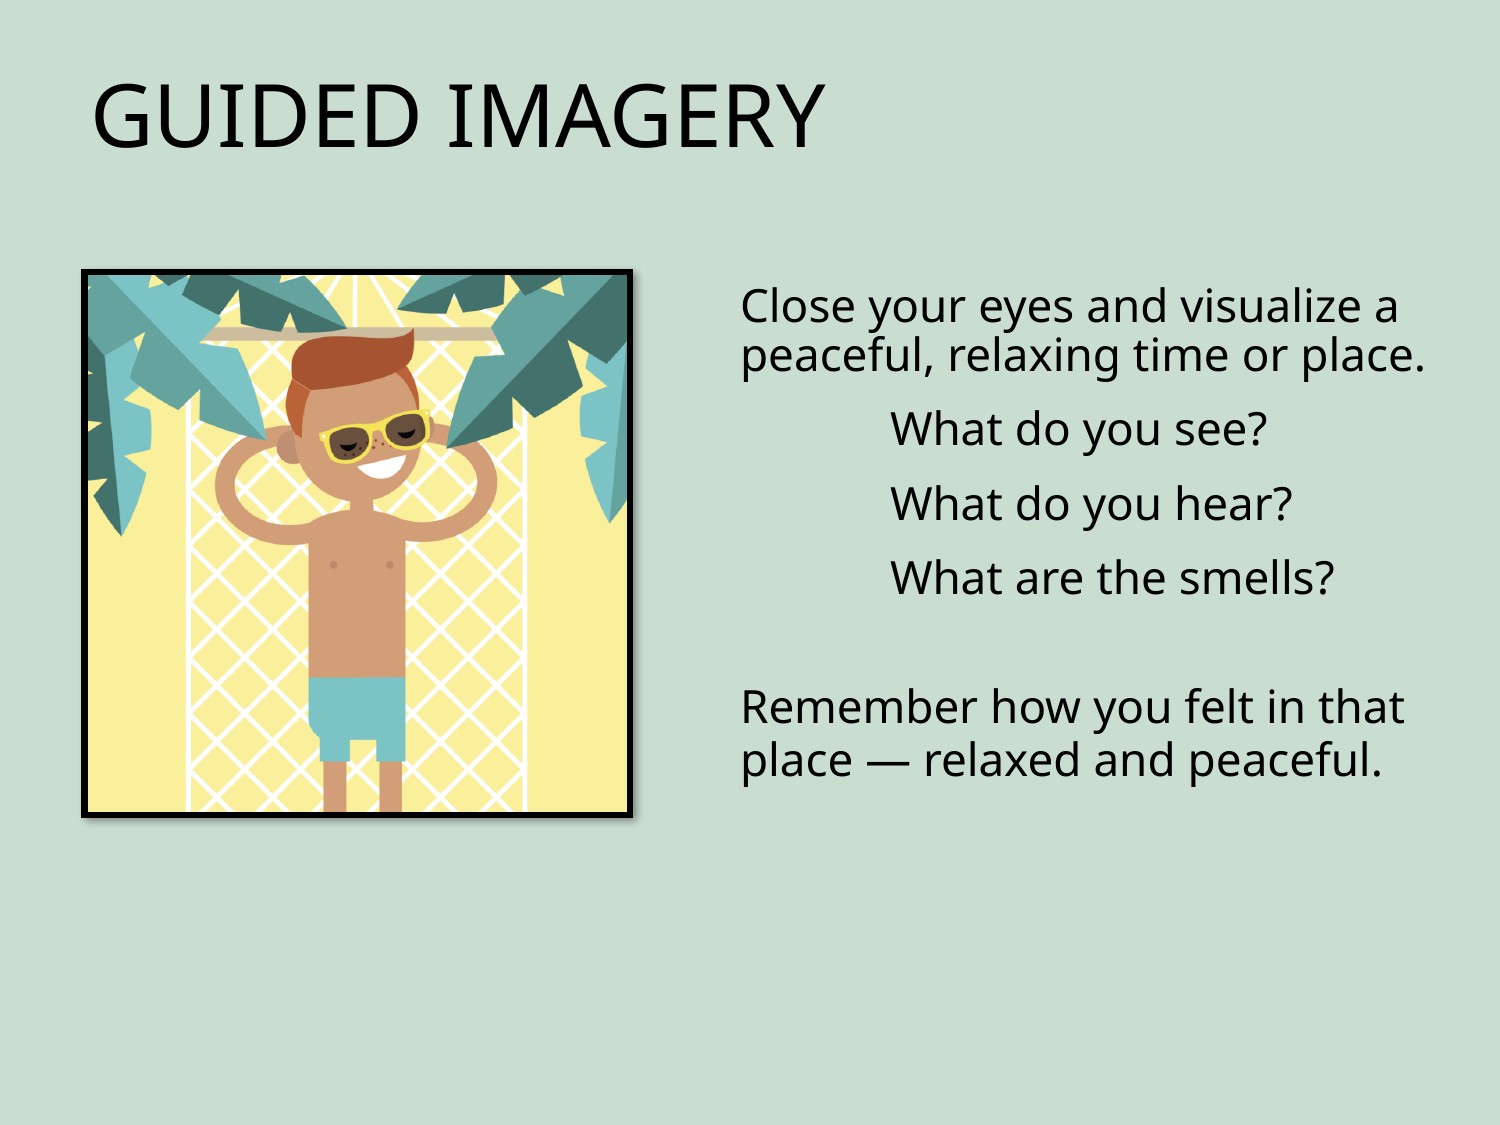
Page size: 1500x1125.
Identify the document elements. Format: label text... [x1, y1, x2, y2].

list Close your eyes and visualize a peaceful, relaxing time or place. What do you see? What do you hear? What are the smells? Remember how you felt in that place — relaxed and peaceful. [725, 200, 1450, 918]
picture [87, 275, 627, 813]
title Guided Imagery [75, 24, 1425, 213]
